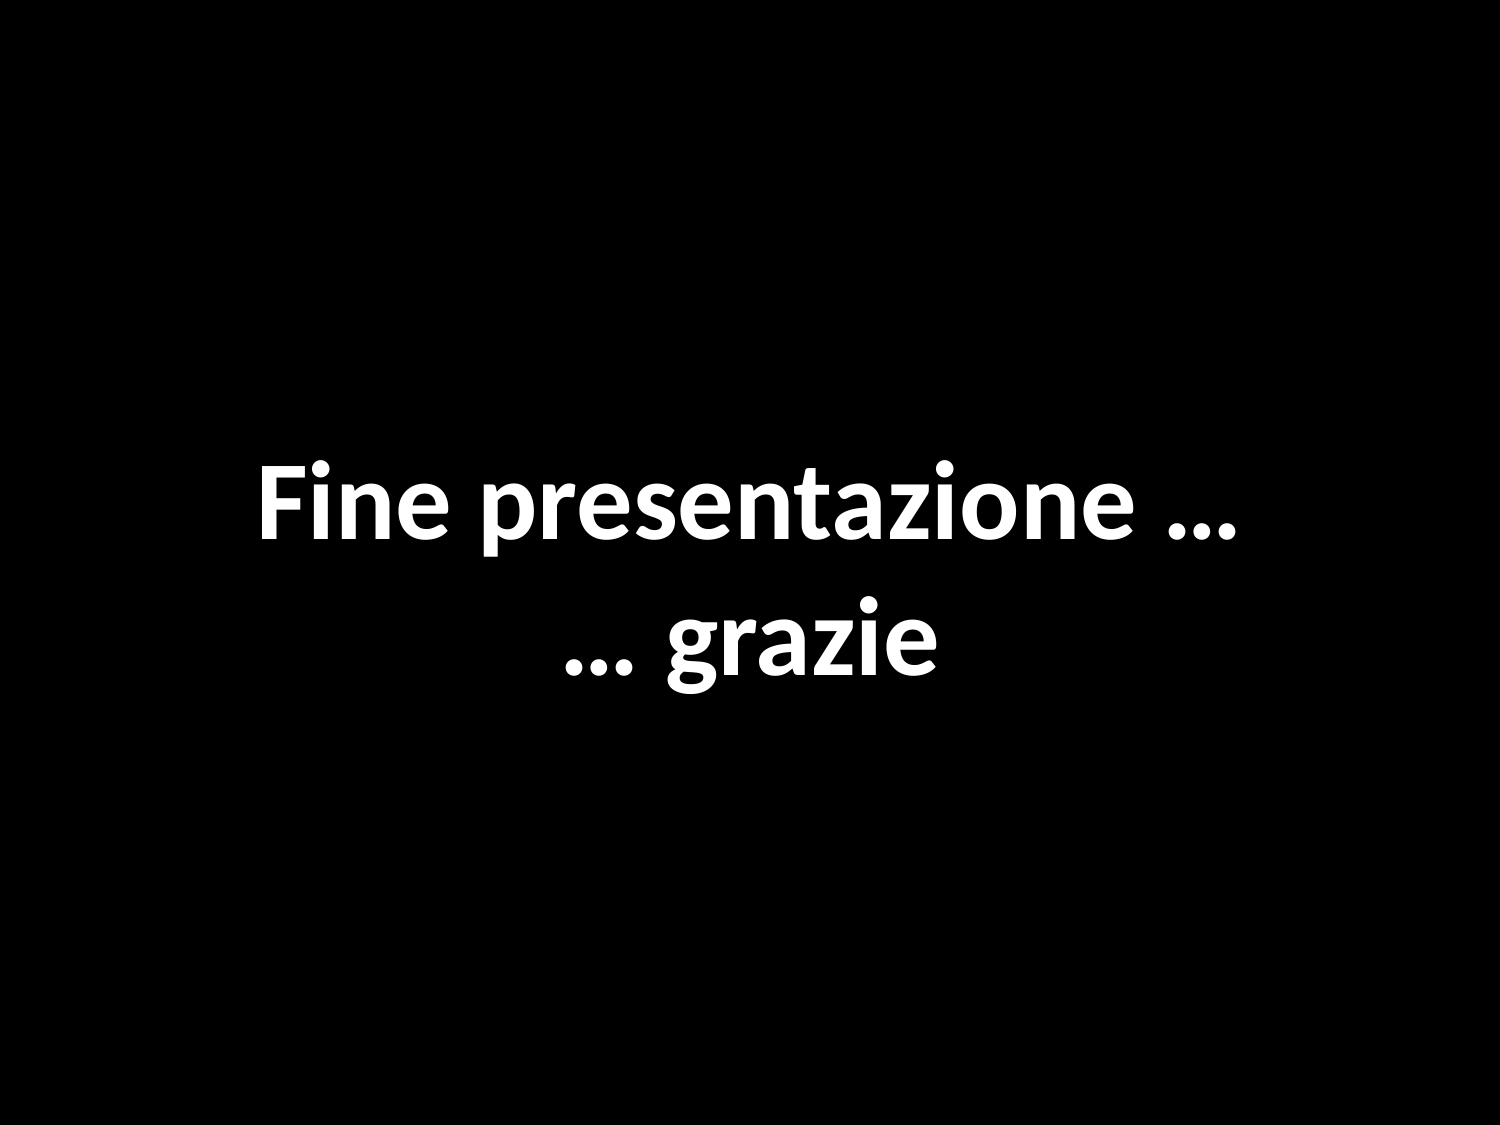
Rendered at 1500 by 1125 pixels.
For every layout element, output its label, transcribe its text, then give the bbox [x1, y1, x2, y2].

text_box Fine presentazione … … grazie [0, 0, 1500, 1125]
